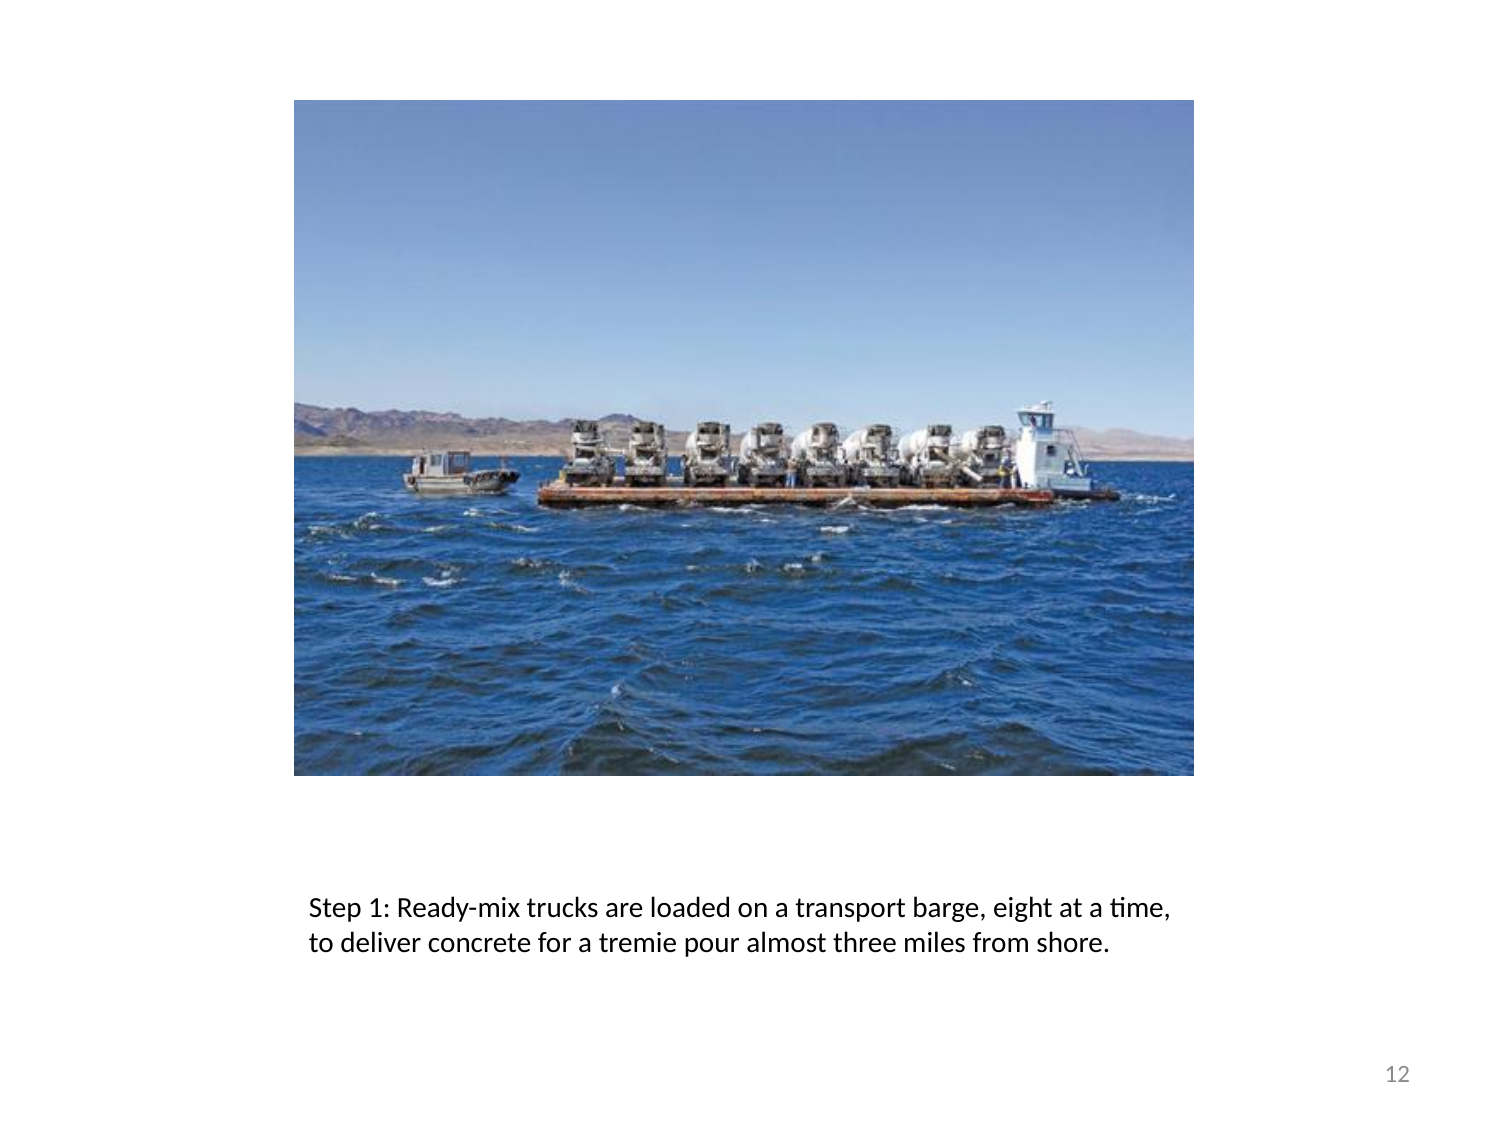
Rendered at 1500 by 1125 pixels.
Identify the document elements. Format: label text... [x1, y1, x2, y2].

picture [293, 100, 1195, 776]
list Step 1: Ready-mix trucks are loaded on a transport barge, eight at a time, to deliver concrete for a tremie pour almost three miles from shore. [294, 880, 1194, 1013]
slide_number 12 [1074, 1042, 1425, 1103]
